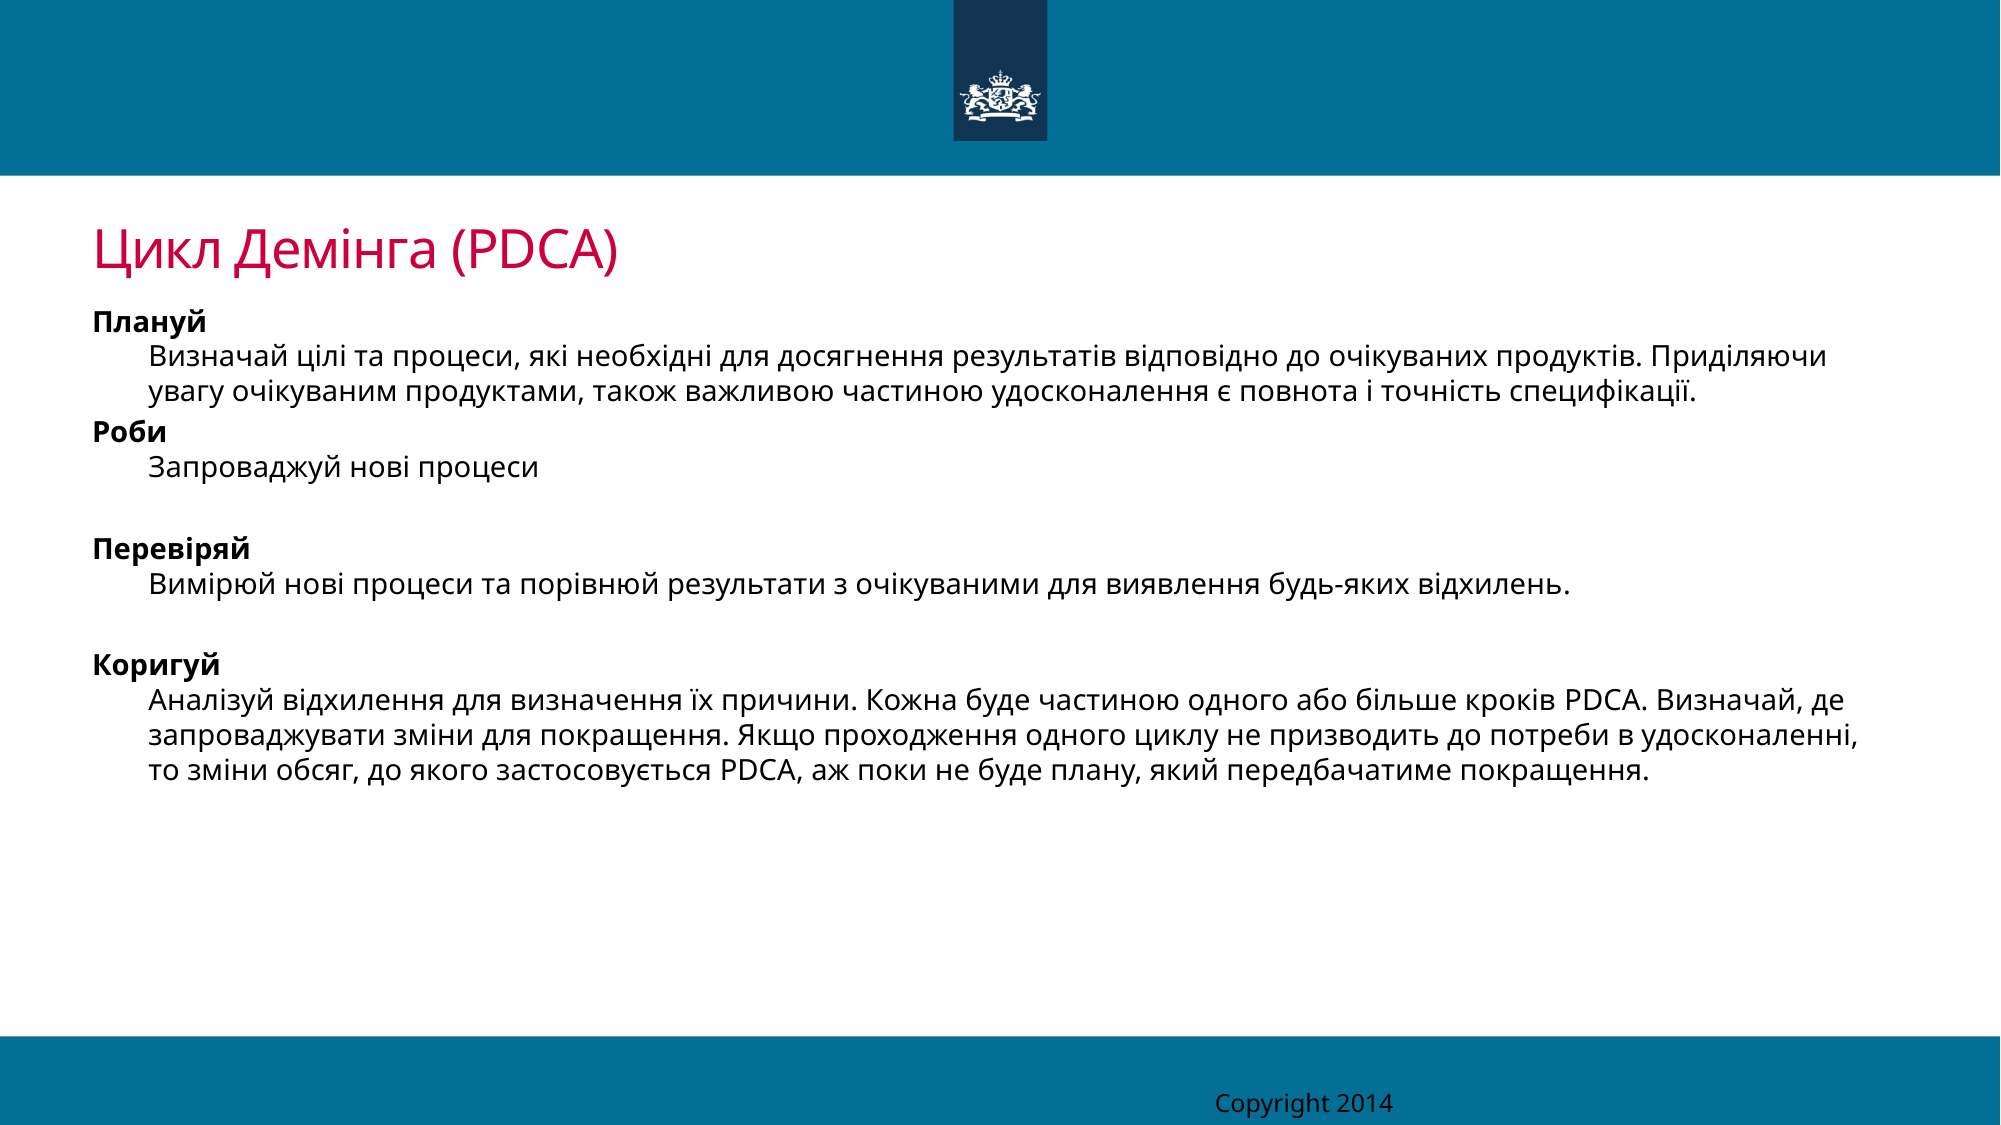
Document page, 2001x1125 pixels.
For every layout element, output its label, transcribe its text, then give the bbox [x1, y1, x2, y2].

title Цикл Демінга (PDCA) [76, 207, 1878, 295]
picture [955, 0, 1046, 140]
list Плануй Визначай цілі та процеси, які необхідні для досягнення результатів відповідно до очікуваних продуктів. Приділяючи увагу очікуваним продуктами, також важливою частиною удосконалення є повнота і точність специфікації. Роби Запроваджуй нові процеси Перевіряй Вимірюй нові процеси та порівнюй результати з очікуваними для виявлення будь-яких відхилень. Коригуй Аналізуй відхилення для визначення їх причини. Кожна буде частиною одного або більше кроків PDCA. Визначай, де запроваджувати зміни для покращення. Якщо проходження одного циклу не призводить до потреби в удосконаленні, то зміни обсяг, до якого застосовується PDCA, аж поки не буде плану, який передбачатиме покращення. [76, 295, 1878, 1020]
